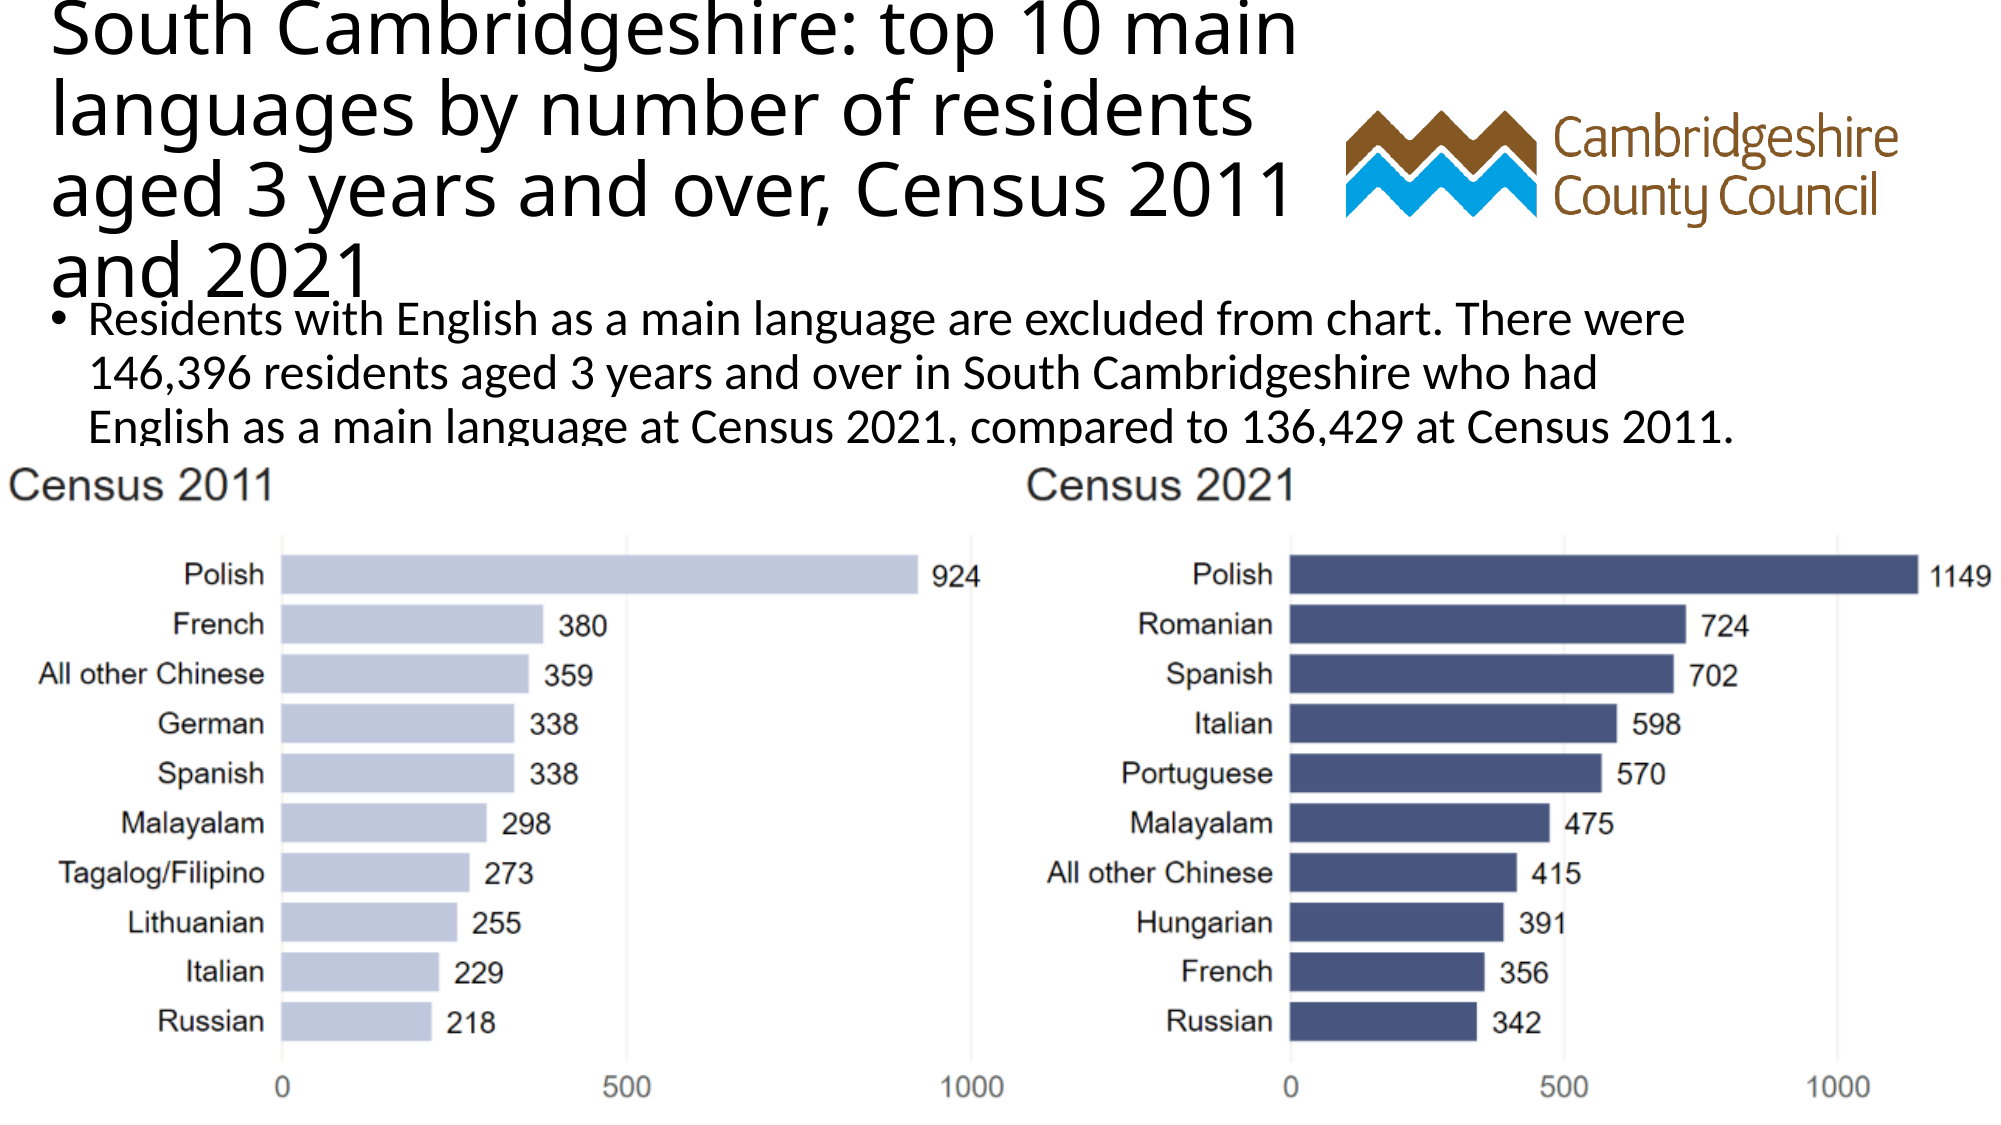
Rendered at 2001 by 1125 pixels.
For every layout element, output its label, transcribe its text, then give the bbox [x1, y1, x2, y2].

title South Cambridgeshire: top 10 main languages by number of residents aged 3 years and over, Census 2011 and 2021 [35, 35, 1339, 268]
text_box Residents with English as a main language are excluded from chart. There were 146,396 residents aged 3 years and over in South Cambridgeshire who had English as a main language at Census 2021, compared to 136,429 at Census 2011. [35, 285, 1761, 446]
picture [1345, 110, 1898, 228]
picture [0, 446, 2000, 1124]
